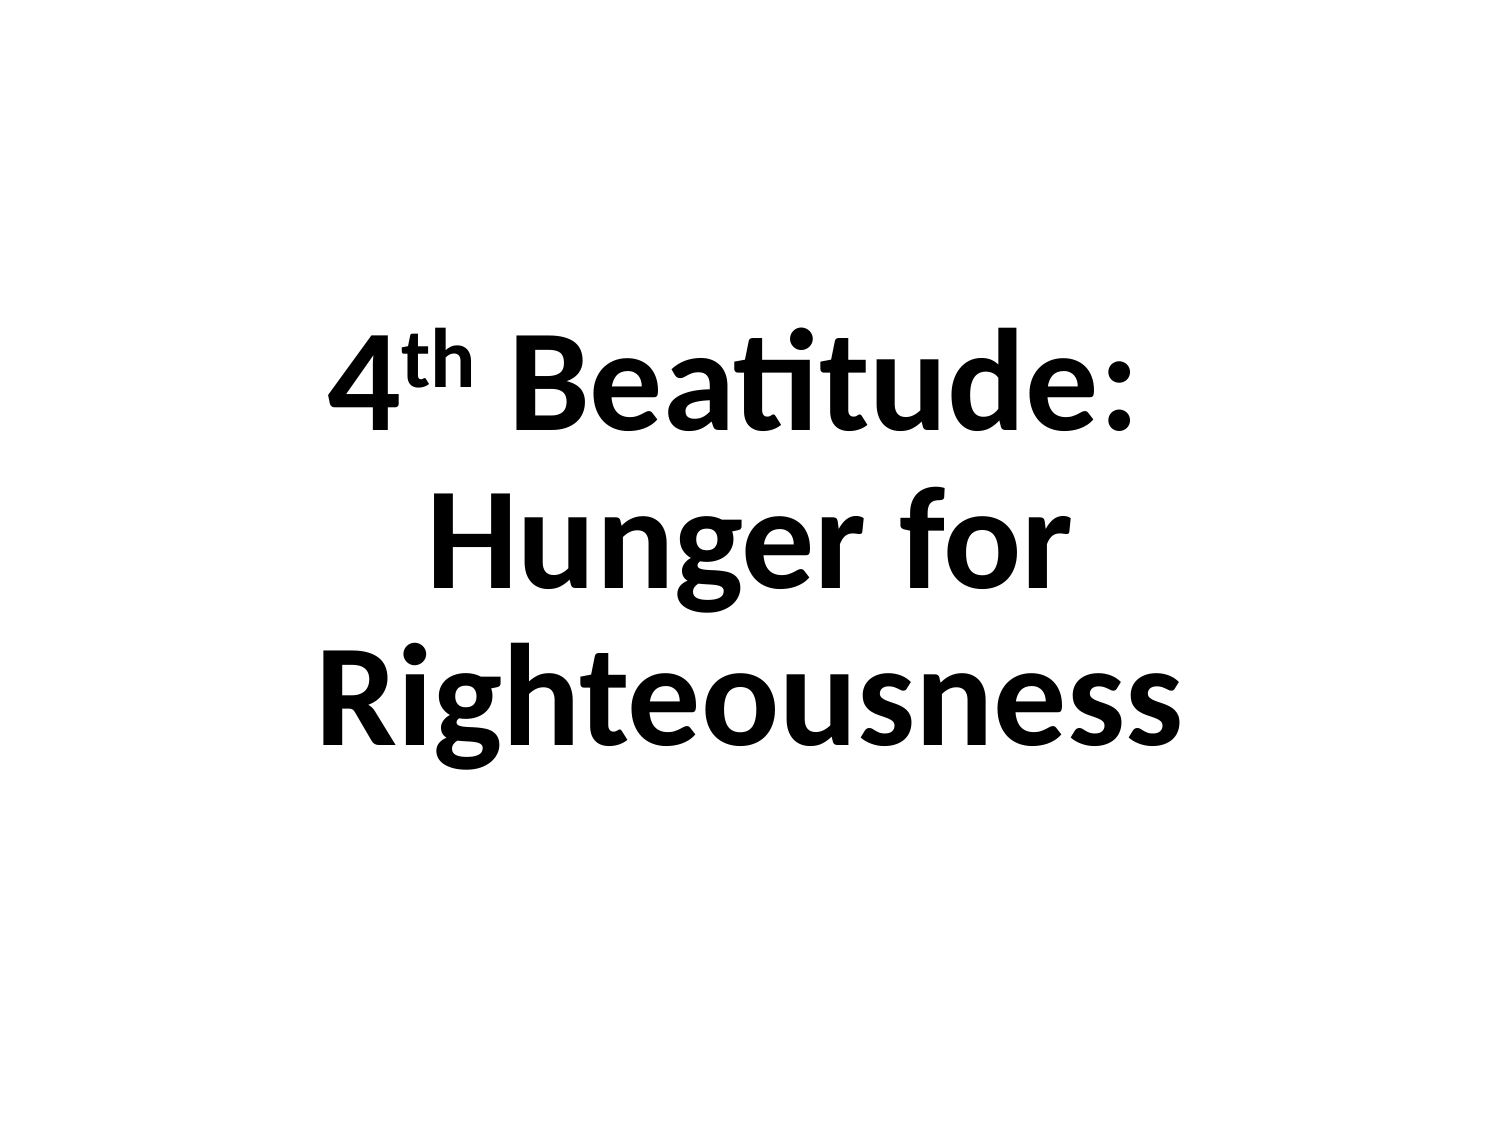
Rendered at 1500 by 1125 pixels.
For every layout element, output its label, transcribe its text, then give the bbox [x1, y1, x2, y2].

title 4th Beatitude: Hunger for Righteousness [112, 393, 1388, 785]
